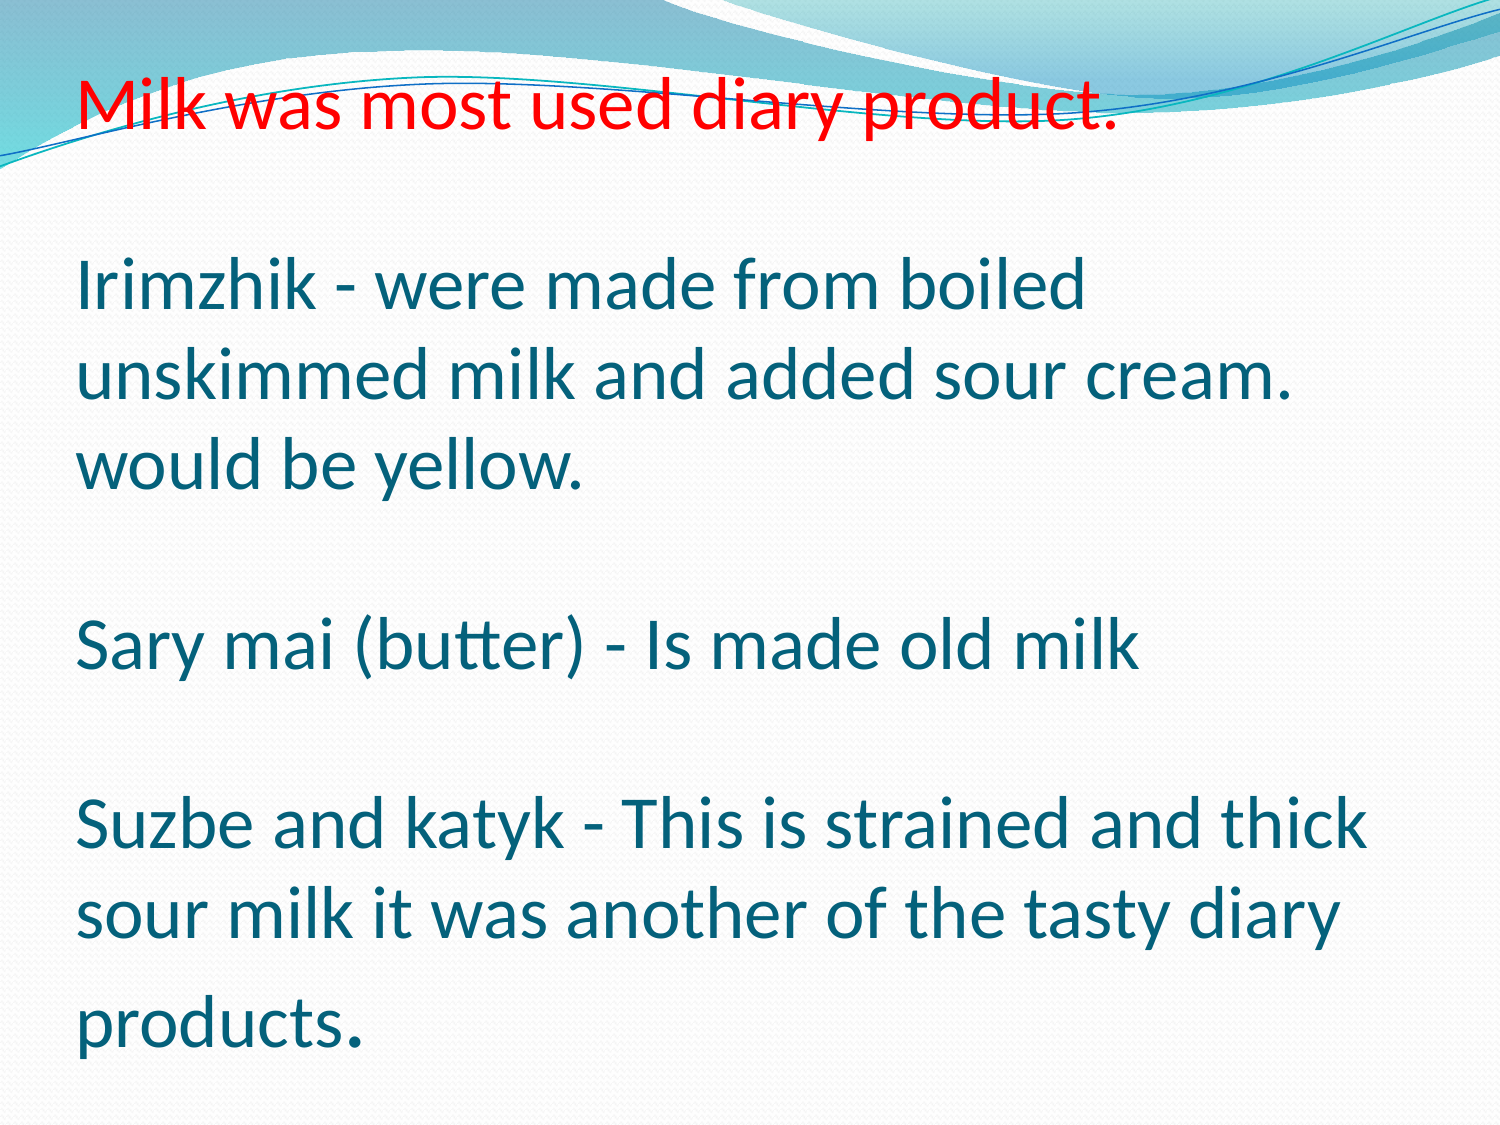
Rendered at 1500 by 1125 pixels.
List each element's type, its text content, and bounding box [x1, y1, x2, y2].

title Milk was most used diary product. Irimzhik - were made from boiled unskimmed milk and added sour cream. would be yellow. Sary mai (butter) - Is made old milk Suzbe and katyk - This is strained and thick sour milk it was another of the tasty diary products. [75, 46, 1425, 1067]
